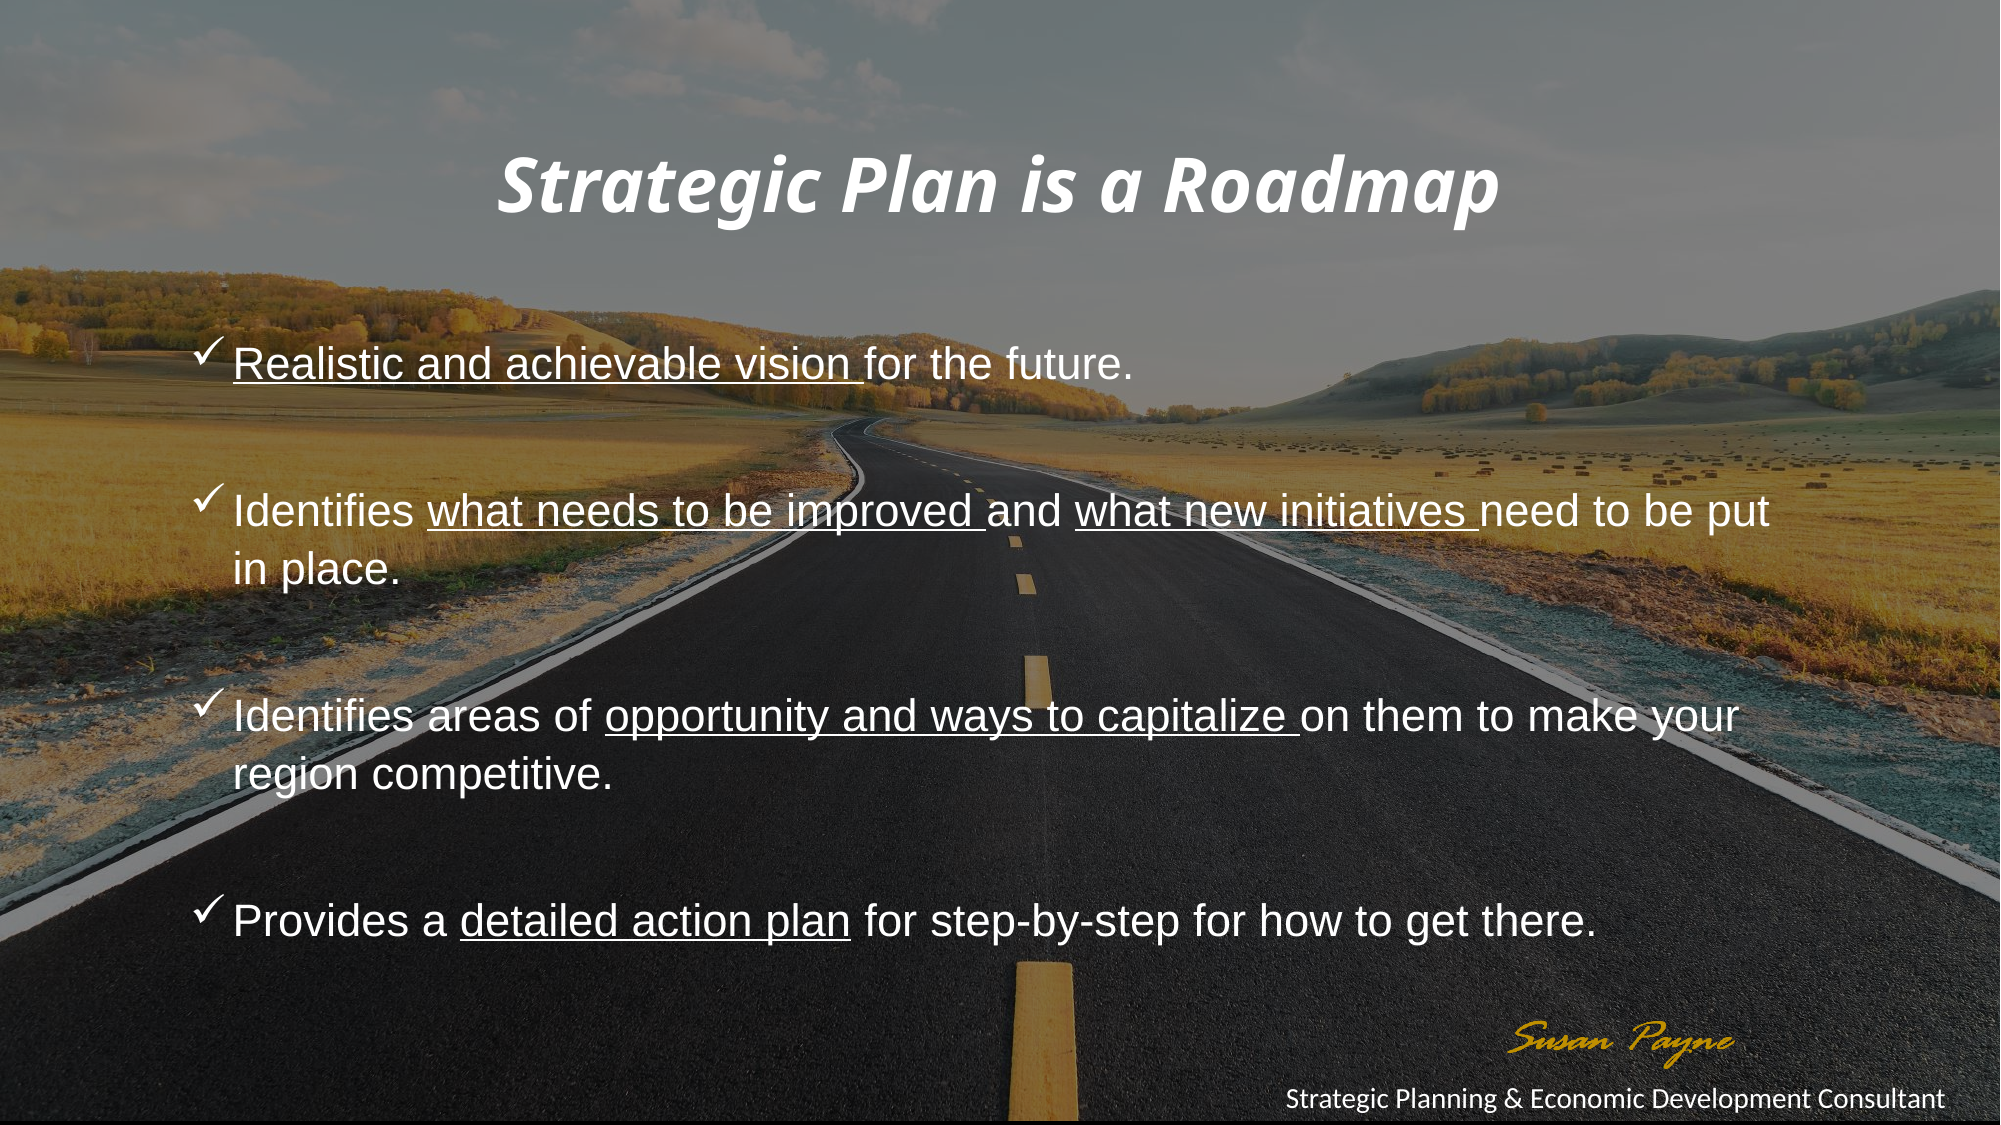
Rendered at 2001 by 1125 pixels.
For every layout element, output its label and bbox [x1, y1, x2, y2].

picture [0, 0, 2000, 1121]
text_box [0, 1121, 2000, 1125]
